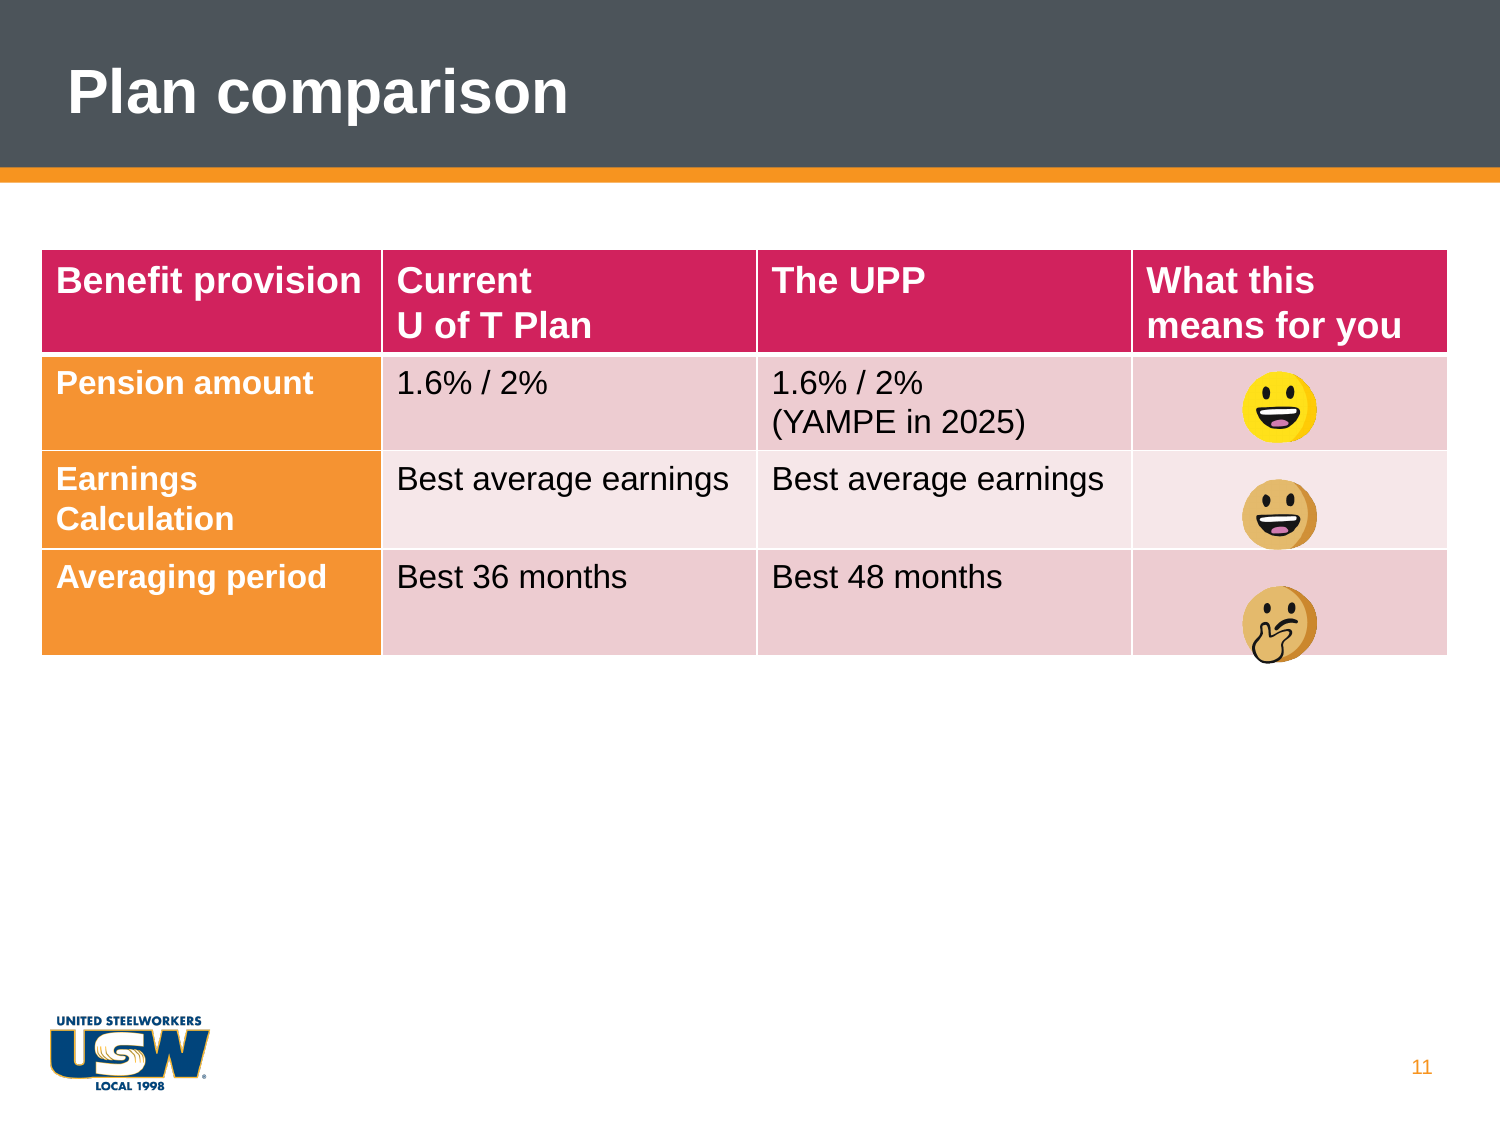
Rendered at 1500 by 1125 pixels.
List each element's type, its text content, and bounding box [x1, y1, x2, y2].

table_header Benefit provision [42, 250, 381, 352]
table_cell [1133, 550, 1447, 655]
slide_number 11 [52, 1028, 1448, 1078]
table_cell Pension amount [42, 357, 381, 450]
table_cell [1133, 451, 1447, 548]
picture [1242, 371, 1317, 443]
picture [1242, 479, 1317, 550]
table_cell [1133, 357, 1447, 450]
table_cell Best average earnings [383, 451, 756, 548]
table_header What this means for you [1133, 250, 1447, 352]
table_cell 1.6% / 2% [383, 357, 756, 450]
table_header The UPP [758, 250, 1131, 352]
table_cell 1.6% / 2% (YAMPE in 2025) [758, 357, 1131, 450]
picture [1242, 586, 1317, 664]
table_cell Best average earnings [758, 451, 1131, 548]
table_cell Best 48 months [758, 550, 1131, 655]
table_header Current U of T Plan [383, 250, 756, 352]
table_cell Best 36 months [383, 550, 756, 655]
table_cell Averaging period [42, 550, 381, 655]
title Plan comparison [52, 42, 1448, 144]
table_cell Earnings Calculation [42, 451, 381, 548]
picture [49, 1016, 211, 1091]
